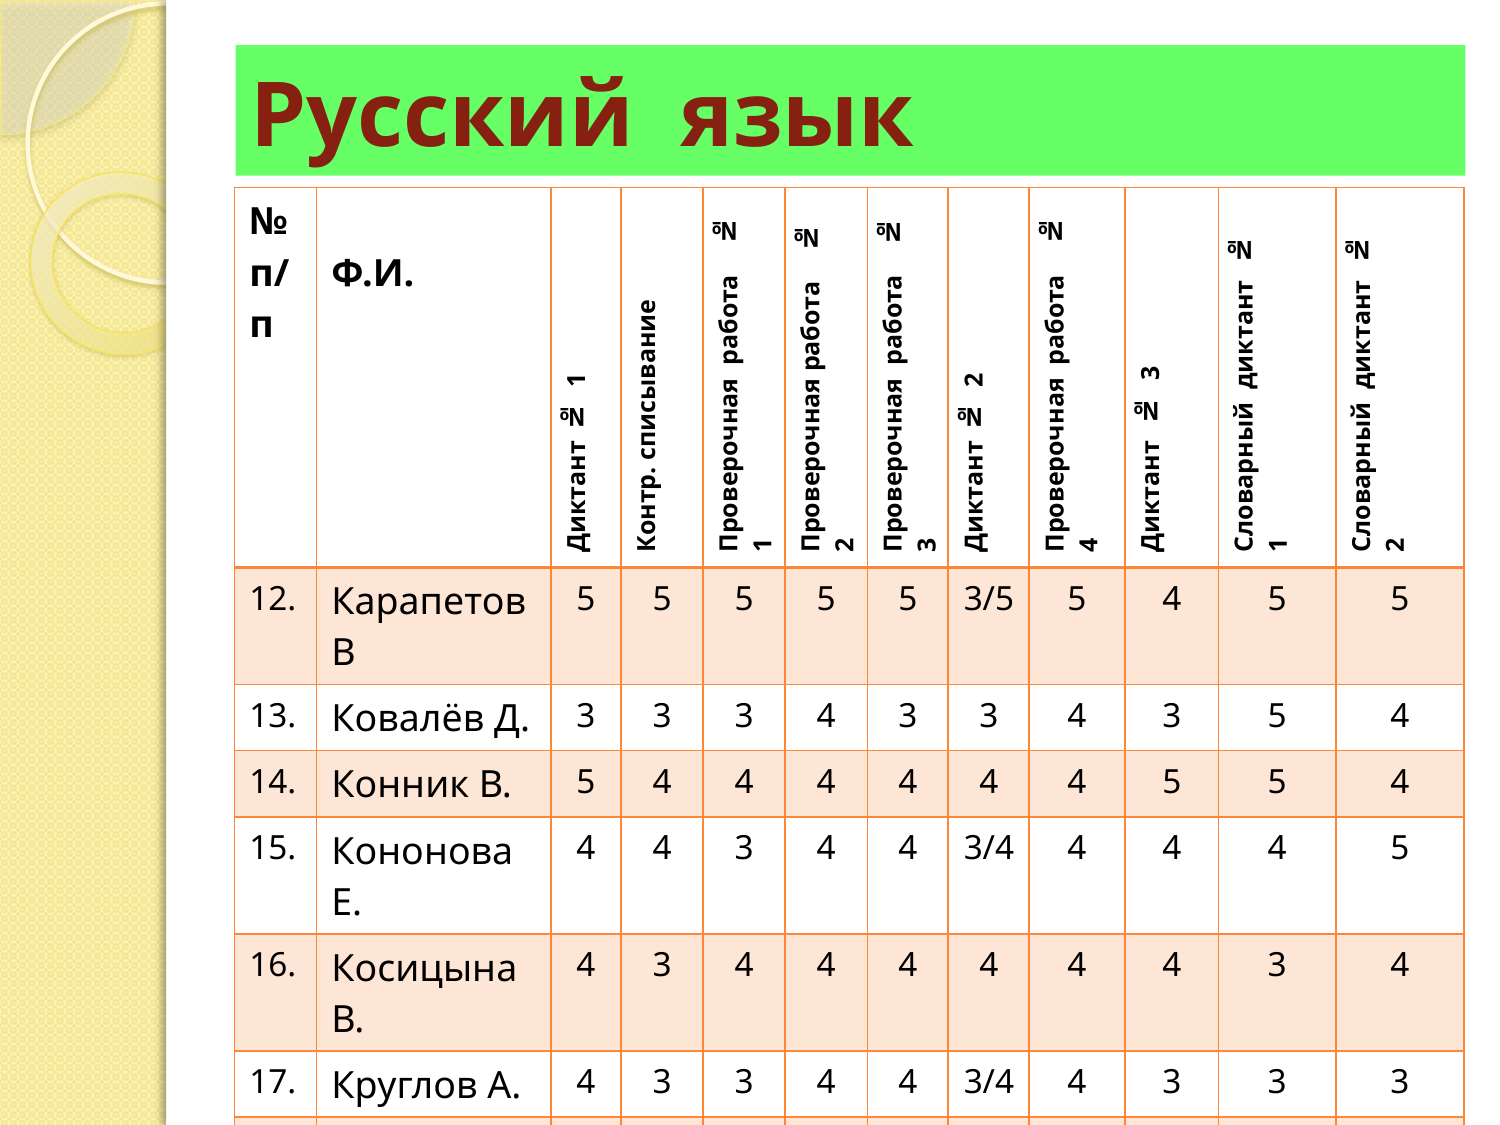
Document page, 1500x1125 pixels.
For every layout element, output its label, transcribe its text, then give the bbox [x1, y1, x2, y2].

table_cell 4 [868, 751, 947, 816]
table_cell 4 [786, 935, 867, 1050]
table_cell 3 [552, 685, 620, 750]
table_cell 4 [704, 751, 784, 816]
table_cell 14. [235, 751, 316, 816]
table_cell 5 [1126, 751, 1218, 816]
table_cell 4 [786, 751, 867, 816]
table_cell 3 [704, 818, 784, 933]
table_cell 4 [1337, 935, 1463, 1050]
table_cell Косицына В. [317, 935, 550, 1050]
table_cell 4 [1337, 751, 1463, 816]
table_cell 3 [622, 1052, 702, 1116]
table_cell 4 [786, 1052, 867, 1116]
table_cell 4 [552, 1118, 620, 1125]
table_header Словарный диктант № 2 [1337, 188, 1463, 566]
table_cell 4 [1030, 1052, 1124, 1116]
table_cell 4 [786, 685, 867, 750]
title Русский язык [235, 45, 1466, 176]
table_header Проверочная работа № 2 [786, 188, 867, 566]
table_cell 3 [622, 1118, 702, 1125]
table_cell 4 [1126, 569, 1218, 684]
table_cell 4 [1126, 935, 1218, 1050]
table_cell 3 [704, 1052, 784, 1116]
table_cell Круглов А. [317, 1052, 550, 1116]
table_cell 5 [1219, 569, 1335, 684]
table_cell 4 [552, 935, 620, 1050]
table_cell Ковалёв Д. [317, 685, 550, 750]
table_cell 4 [949, 1118, 1028, 1125]
table_cell 4 [868, 935, 947, 1050]
table_cell 3/4 [949, 1052, 1028, 1116]
table_cell 4 [1030, 751, 1124, 816]
table_cell Карапетов В [317, 569, 550, 684]
table_cell 4 [1337, 685, 1463, 750]
table_header Проверочная работа № 4 [1030, 188, 1124, 566]
table_cell 5 [1126, 1118, 1218, 1125]
table_cell 5 [868, 569, 947, 684]
table_cell 5 [622, 569, 702, 684]
table_header Ф.И. [317, 188, 550, 566]
table_cell 4 [868, 818, 947, 933]
table_header Проверочная работа № 3 [868, 188, 947, 566]
table_cell 3 [1219, 1052, 1335, 1116]
table_cell 5 [1219, 685, 1335, 750]
table_cell 3/4 [949, 818, 1028, 933]
table_cell Конник В. [317, 751, 550, 816]
table_cell 5 [704, 569, 784, 684]
table_cell 4 [622, 818, 702, 933]
table_cell 13. [235, 685, 316, 750]
table_header Диктант № 3 [1126, 188, 1218, 566]
table_cell 18. [235, 1118, 316, 1125]
table_cell 3/5 [949, 569, 1028, 684]
table_cell 4 [949, 751, 1028, 816]
table_cell 3 [868, 685, 947, 750]
table_header Проверочная работа № 1 [704, 188, 784, 566]
table_cell 4 [704, 935, 784, 1050]
table_cell 4 [552, 818, 620, 933]
table_cell 4 [552, 1052, 620, 1116]
table_cell 3 [949, 685, 1028, 750]
table_cell 5 [1030, 569, 1124, 684]
table_header Диктант № 2 [949, 188, 1028, 566]
table_cell 15. [235, 818, 316, 933]
table_cell 3 [1126, 685, 1218, 750]
table_cell 3 [622, 935, 702, 1050]
table_cell 4 [622, 751, 702, 816]
table_header Словарный диктант № 1 [1219, 188, 1335, 566]
table_cell 3 [1337, 1052, 1463, 1116]
table_cell 12. [235, 569, 316, 684]
table_cell 4 [1030, 1118, 1124, 1125]
table_cell 16. [235, 935, 316, 1050]
table_cell 4 [1030, 935, 1124, 1050]
table_cell 5 [1337, 569, 1463, 684]
table_header Диктант № 1 [552, 188, 620, 566]
table_cell 4/5 [786, 1118, 867, 1125]
table_cell 4 [1030, 818, 1124, 933]
table_cell 17. [235, 1052, 316, 1116]
table_cell 5 [552, 751, 620, 816]
table_cell 3 [704, 685, 784, 750]
table_cell 5 [1337, 1118, 1463, 1125]
table_cell 3 [1126, 1052, 1218, 1116]
table_cell Новиков А. [317, 1118, 550, 1125]
table_header № п/п [235, 188, 316, 566]
table_cell 4 [704, 1118, 784, 1125]
table_cell Кононова Е. [317, 818, 550, 933]
table_cell 5 [786, 569, 867, 684]
table_cell 3 [622, 685, 702, 750]
table_cell 4 [868, 1118, 947, 1125]
table_cell 4 [1219, 818, 1335, 933]
table_cell 4 [1030, 685, 1124, 750]
table_cell 5 [1219, 1118, 1335, 1125]
table_header Контр. списывание [622, 188, 702, 566]
table_cell 5 [1219, 751, 1335, 816]
table_cell 4 [1126, 818, 1218, 933]
table_cell 5 [1337, 818, 1463, 933]
table_cell 3 [1219, 935, 1335, 1050]
table_cell 4 [786, 818, 867, 933]
table_cell 5 [552, 569, 620, 684]
table_cell 4 [868, 1052, 947, 1116]
table_cell 4 [949, 935, 1028, 1050]
